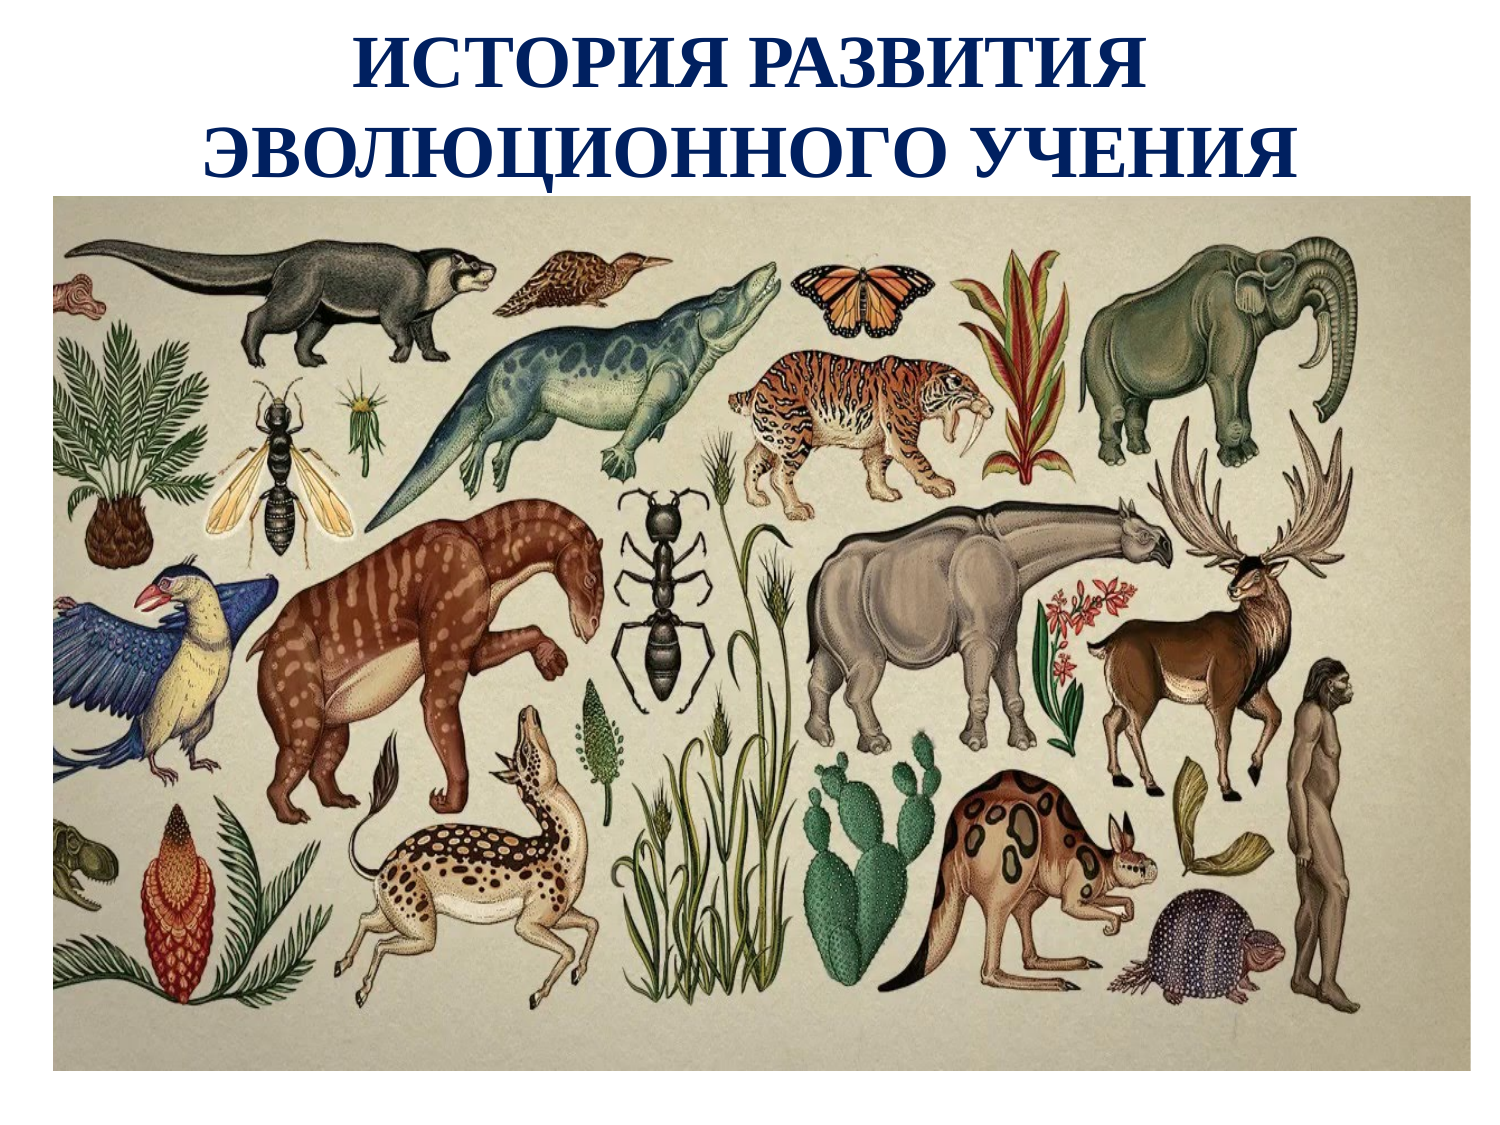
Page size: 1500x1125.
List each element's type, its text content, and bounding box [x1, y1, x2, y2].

title ИСТОРИЯ РАЗВИТИЯ ЭВОЛЮЦИОННОГО УЧЕНИЯ [75, 45, 1425, 161]
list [52, 195, 1471, 1071]
